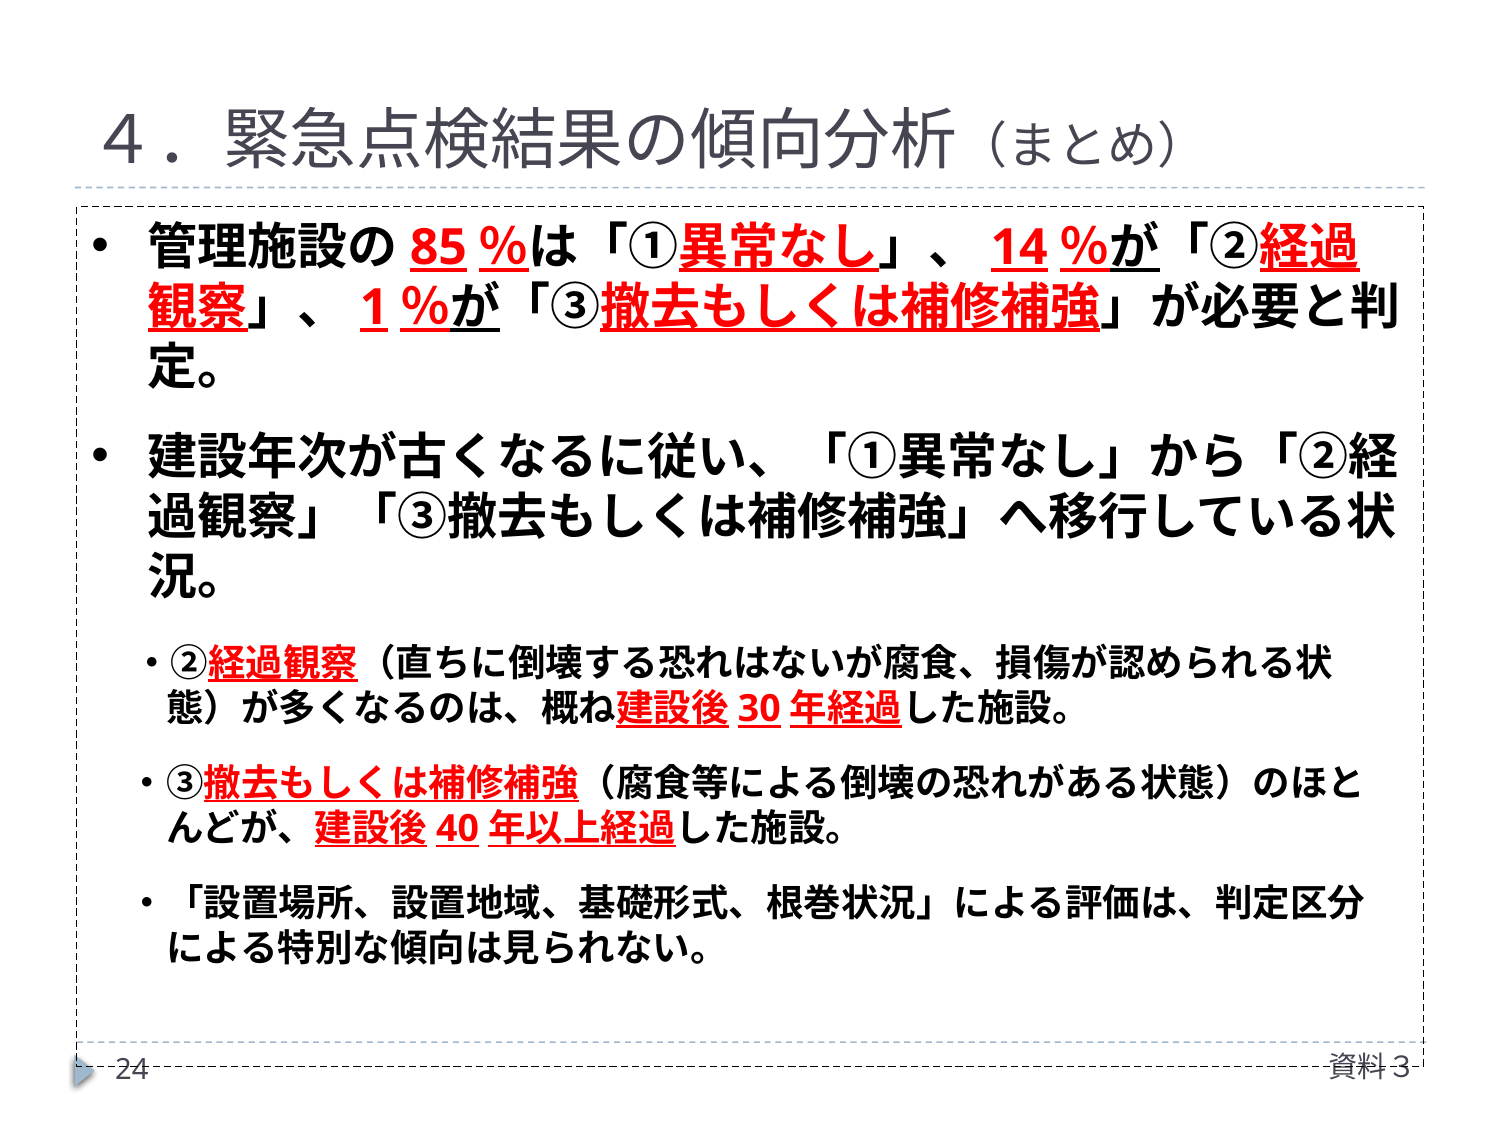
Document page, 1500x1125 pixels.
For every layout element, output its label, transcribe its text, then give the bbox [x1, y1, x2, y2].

text_box 管理施設の85％は「①異常なし」、14％が「②経過観察」、1％が「③撤去もしくは補修補強」が必要と判定。 建設年次が古くなるに従い、「①異常なし」から「②経過観察」「③撤去もしくは補修補強」へ移行している状況。 ・②経過観察（直ちに倒壊する恐れはないが腐食、損傷が認められる状 態）が多くなるのは、概ね建設後30年経過した施設。 ・③撤去もしくは補修補強（腐食等による倒壊の恐れがある状態）のほと んどが、建設後40年以上経過した施設。 ・「設置場所、設置地域、基礎形式、根巻状況」による評価は、判定区分 による特別な傾向は見られない。 [76, 206, 1424, 1067]
title ４．緊急点検結果の傾向分析（まとめ） [75, 34, 1425, 185]
footer 資料３ [856, 1040, 1432, 1101]
slide_number 24 [100, 1067, 426, 1103]
